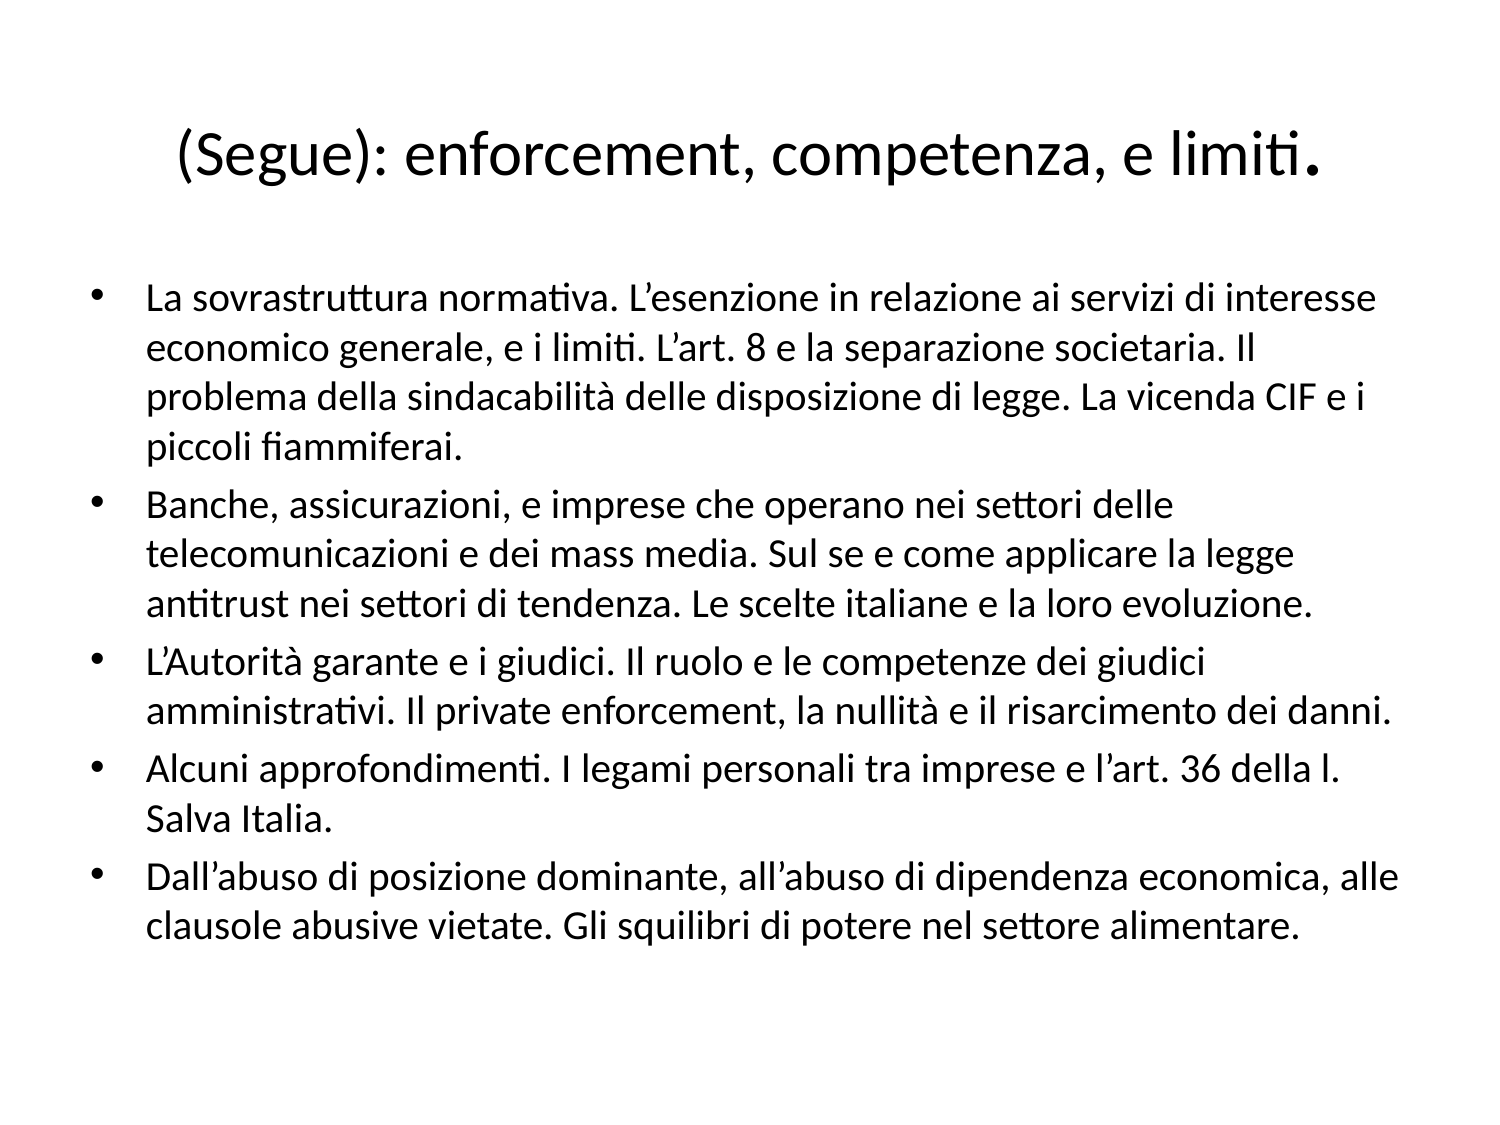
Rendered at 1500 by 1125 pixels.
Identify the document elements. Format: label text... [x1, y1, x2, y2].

title (Segue): enforcement, competenza, e limiti. [75, 45, 1425, 233]
list La sovrastruttura normativa. L’esenzione in relazione ai servizi di interesse economico generale, e i limiti. L’art. 8 e la separazione societaria. Il problema della sindacabilità delle disposizione di legge. La vicenda CIF e i piccoli fiammiferai. Banche, assicurazioni, e imprese che operano nei settori delle telecomunicazioni e dei mass media. Sul se e come applicare la legge antitrust nei settori di tendenza. Le scelte italiane e la loro evoluzione. L’Autorità garante e i giudici. Il ruolo e le competenze dei giudici amministrativi. Il private enforcement, la nullità e il risarcimento dei danni. Alcuni approfondimenti. I legami personali tra imprese e l’art. 36 della l. Salva Italia. Dall’abuso di posizione dominante, all’abuso di dipendenza economica, alle clausole abusive vietate. Gli squilibri di potere nel settore alimentare. [75, 262, 1425, 1005]
